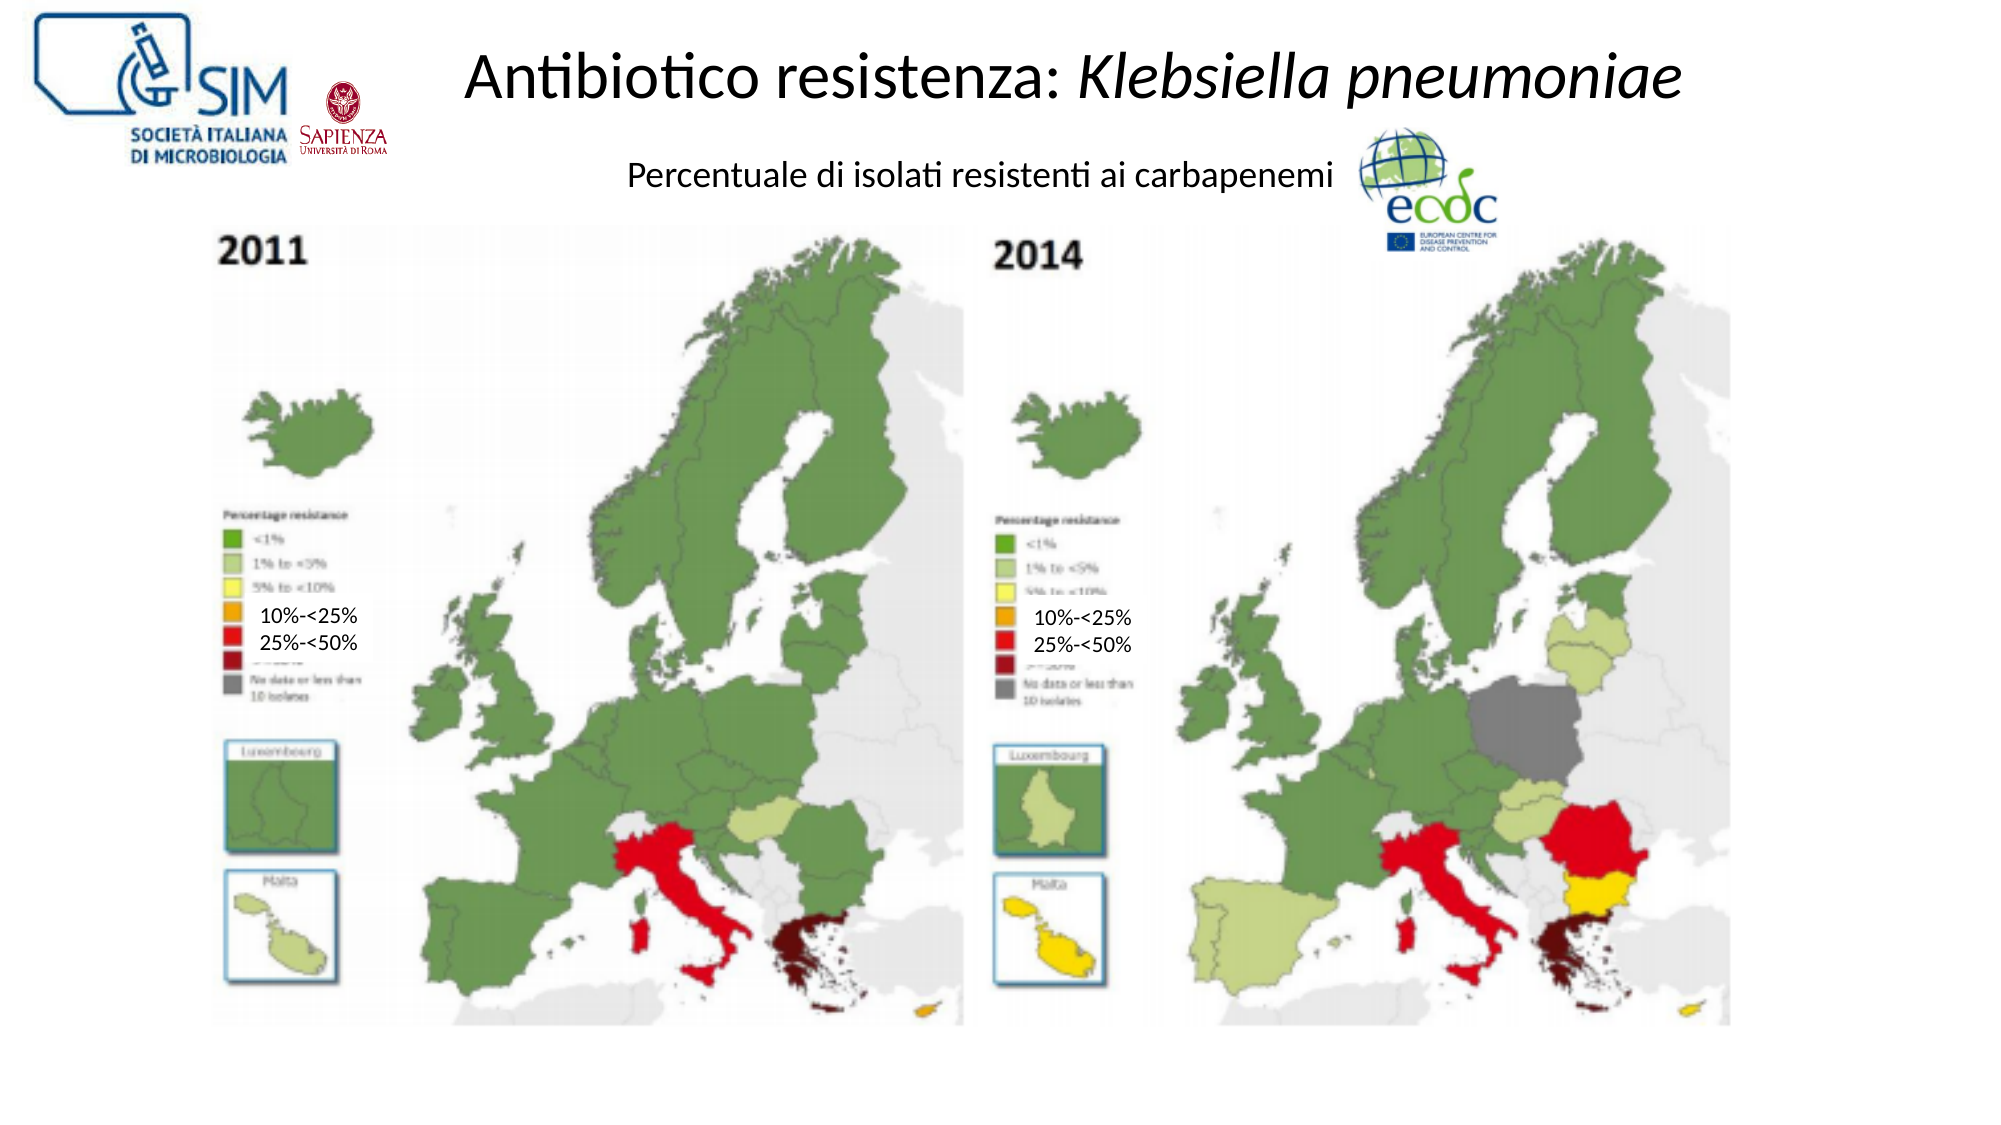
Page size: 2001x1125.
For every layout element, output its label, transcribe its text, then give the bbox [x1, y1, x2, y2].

picture [187, 120, 1784, 1031]
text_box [22, 0, 398, 178]
text_box Antibiotico resistenza: Klebsiella pneumoniae [449, 24, 1700, 120]
text_box Percentuale di isolati resistenti ai carbapenemi [612, 142, 1351, 203]
